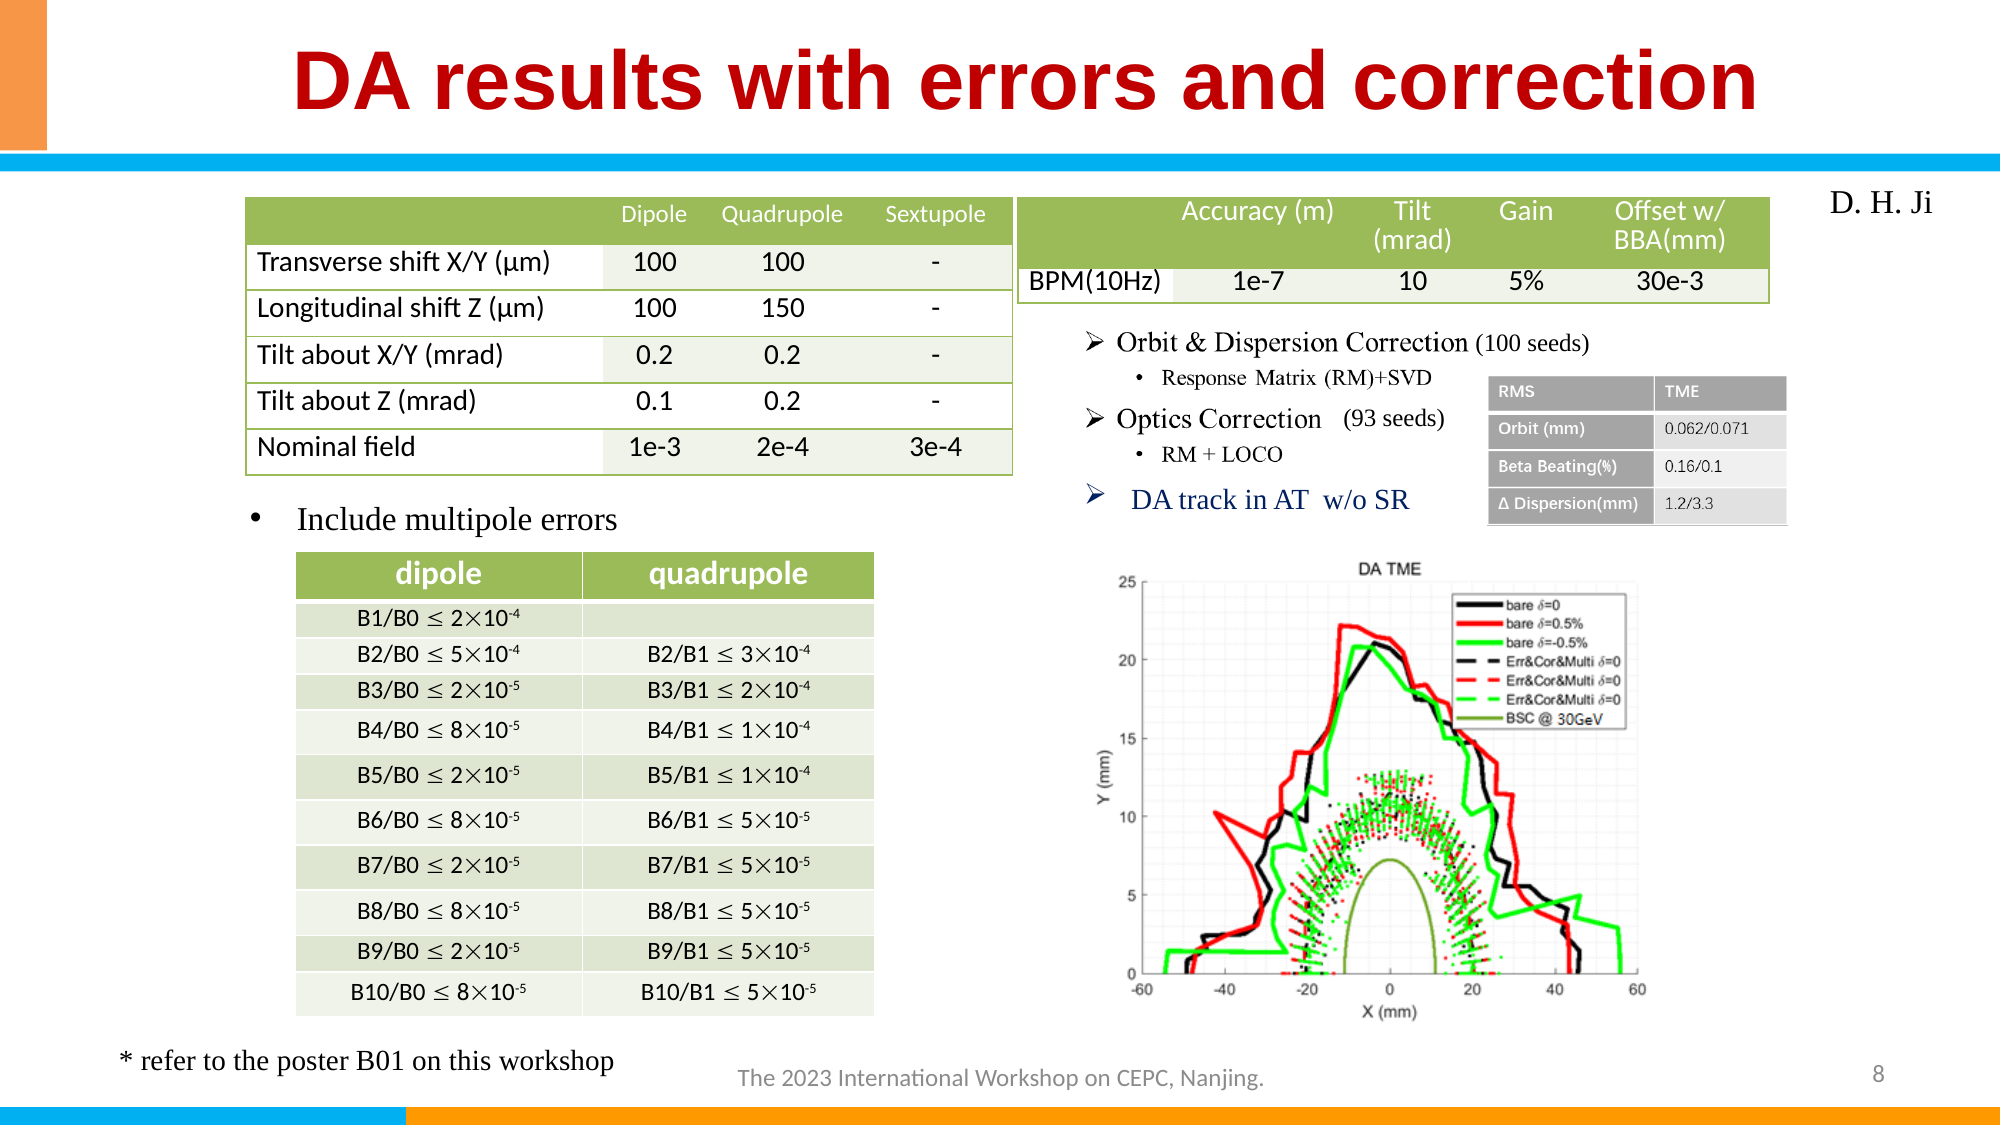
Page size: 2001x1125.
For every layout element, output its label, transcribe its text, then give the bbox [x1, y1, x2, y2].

table_cell B3/B0  210-5 [296, 675, 582, 709]
table_cell B8/B1  510-5 [583, 891, 874, 935]
table_cell B4/B0  810-5 [296, 711, 582, 754]
table_header quadrupole [583, 552, 874, 599]
table_cell Tilt about X/Y (mrad) [247, 337, 603, 382]
text_box (100 seeds) [1542, 318, 1687, 364]
table_header Offset w/ BBA(mm) [1571, 199, 1768, 267]
table_cell 3e-4 [859, 430, 1012, 474]
picture [1066, 314, 1790, 526]
table_cell Longitudinal shift Z (μm) [247, 291, 603, 336]
table_cell 30e-3 [1571, 269, 1768, 302]
text_box D. H. Ji [1815, 172, 2000, 228]
text_box * refer to the poster B01 on this workshop [103, 1034, 777, 1084]
table_cell B4/B1  110-4 [583, 711, 874, 754]
table_cell B6/B0  810-5 [296, 801, 582, 844]
table_header Accuracy (m) [1173, 199, 1344, 267]
table_cell 1e-3 [603, 430, 706, 474]
table_header Tilt (mrad) [1344, 199, 1482, 267]
table_cell - [859, 245, 1012, 289]
slide_number 8 [1433, 1042, 1900, 1103]
table_cell B7/B1  510-5 [583, 846, 874, 889]
table_cell 100 [603, 291, 706, 336]
table_header Sextupole [859, 199, 1012, 243]
table_cell 0.2 [706, 384, 859, 428]
table_cell B6/B1  510-5 [583, 801, 874, 844]
table_header Dipole [603, 199, 706, 243]
table_cell B2/B0  510-4 [296, 639, 582, 673]
table_cell 5% [1482, 269, 1571, 302]
table_cell BPM(10Hz) [1019, 269, 1173, 302]
table_header [247, 199, 603, 243]
table_cell B5/B1  110-4 [583, 755, 874, 799]
text_box DA results with errors and correction [196, 19, 1857, 134]
table_cell Transverse shift X/Y (μm) [247, 245, 603, 289]
table_cell - [859, 291, 1012, 336]
table_cell Tilt about Z (mrad) [247, 384, 603, 428]
table_cell 1e-7 [1173, 269, 1344, 302]
table_cell 150 [706, 291, 859, 336]
table_cell B10/B0  810-5 [296, 973, 582, 1016]
table_cell B5/B0  210-5 [296, 755, 582, 799]
table_cell 0.2 [603, 337, 706, 382]
table_header [1019, 199, 1173, 267]
table_cell B9/B1  510-5 [583, 936, 874, 971]
table_cell B7/B0  210-5 [296, 846, 582, 889]
footer The 2023 International Workshop on CEPC, Nanjing. [588, 1047, 1416, 1106]
table_header Quadrupole [706, 199, 859, 243]
table_cell 0.2 [706, 337, 859, 382]
table_cell B8/B0  810-5 [296, 891, 582, 935]
text_box Include multipole errors [235, 489, 721, 545]
table_cell B9/B0  210-5 [296, 936, 582, 971]
table_cell B2/B1  310-4 [583, 639, 874, 673]
table_header dipole [296, 552, 582, 599]
table_cell [583, 604, 874, 637]
table_cell 100 [603, 245, 706, 289]
picture [1068, 550, 1654, 1025]
table_cell 10 [1344, 269, 1482, 302]
table_cell 100 [706, 245, 859, 289]
table_cell Nominal field [247, 430, 603, 474]
table_cell - [859, 337, 1012, 382]
table_cell 2e-4 [706, 430, 859, 474]
table_cell B1/B0  210-4 [296, 604, 582, 637]
table_cell B3/B1  210-4 [583, 675, 874, 709]
table_cell - [859, 384, 1012, 428]
text_box DA track in AT w/o SR [1069, 487, 1480, 523]
table_cell 0.1 [603, 384, 706, 428]
table_header Gain [1482, 199, 1571, 267]
table_cell B10/B1  510-5 [583, 973, 874, 1016]
